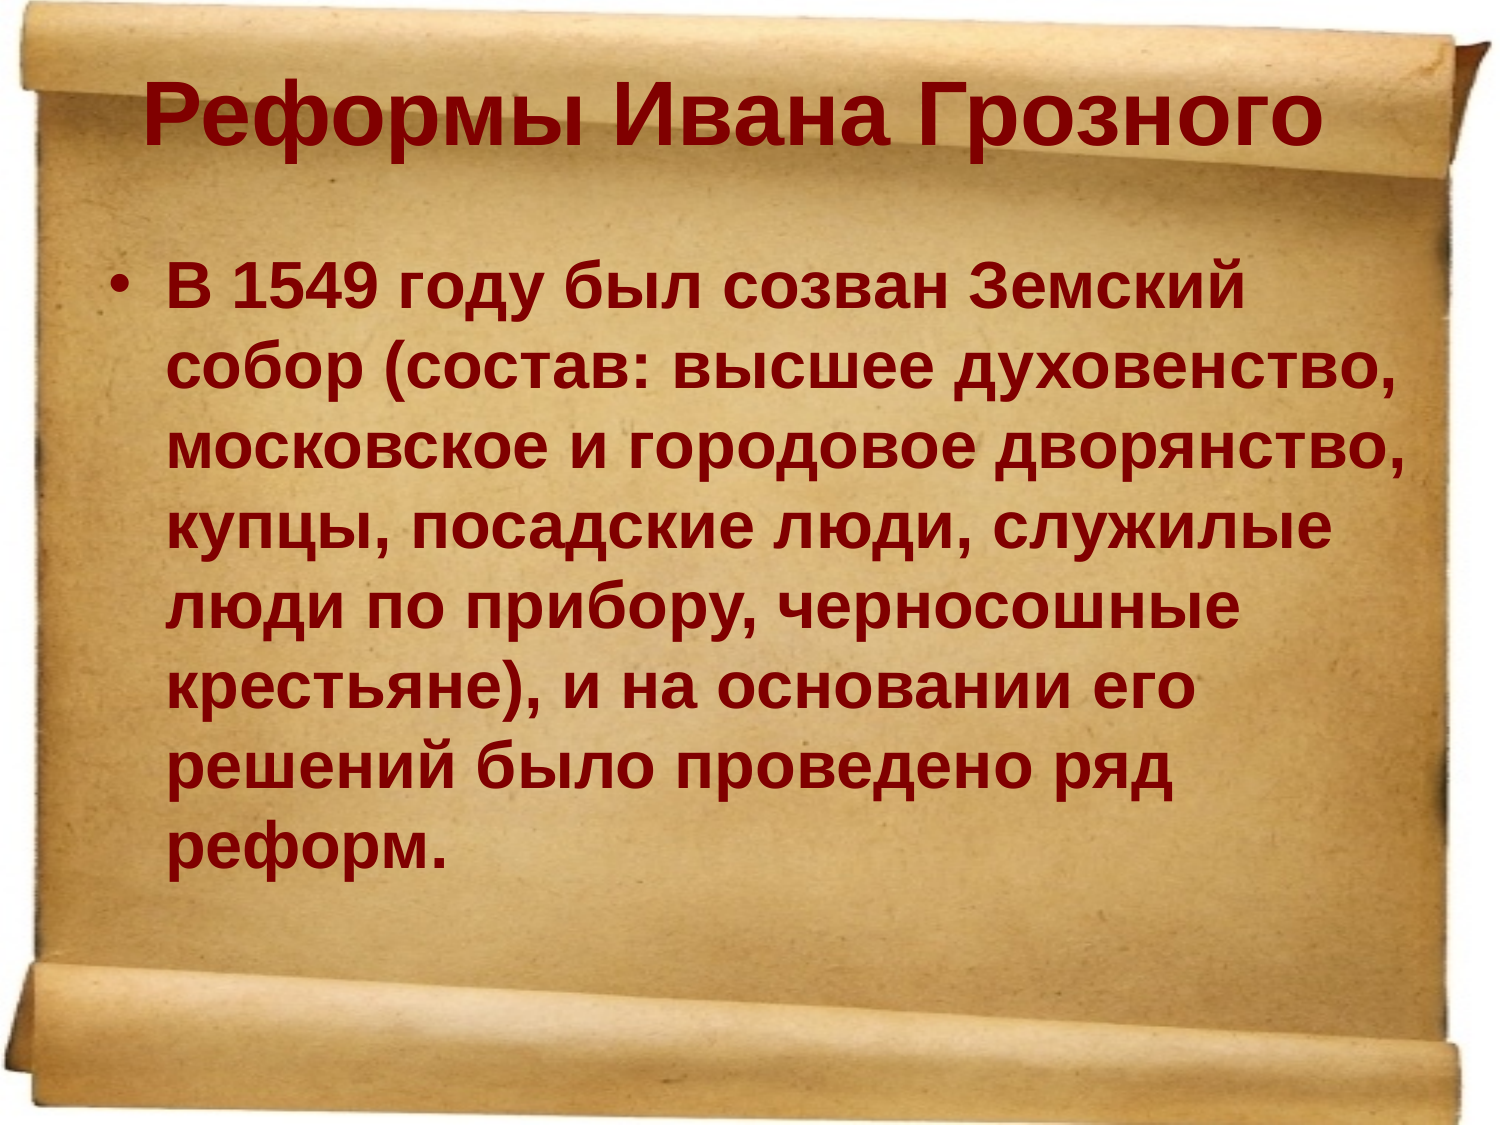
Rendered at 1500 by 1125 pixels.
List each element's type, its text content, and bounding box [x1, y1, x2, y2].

list В 1549 году был созван Земский собор (состав: высшее духовенство, московское и городовое дворянство, купцы, посадские люди, служилые люди по прибору, черносошные крестьяне), и на основании его решений было проведено ряд реформ. [93, 234, 1444, 978]
picture [0, 0, 1500, 1125]
title Реформы Ивана Грозного [58, 70, 1409, 259]
